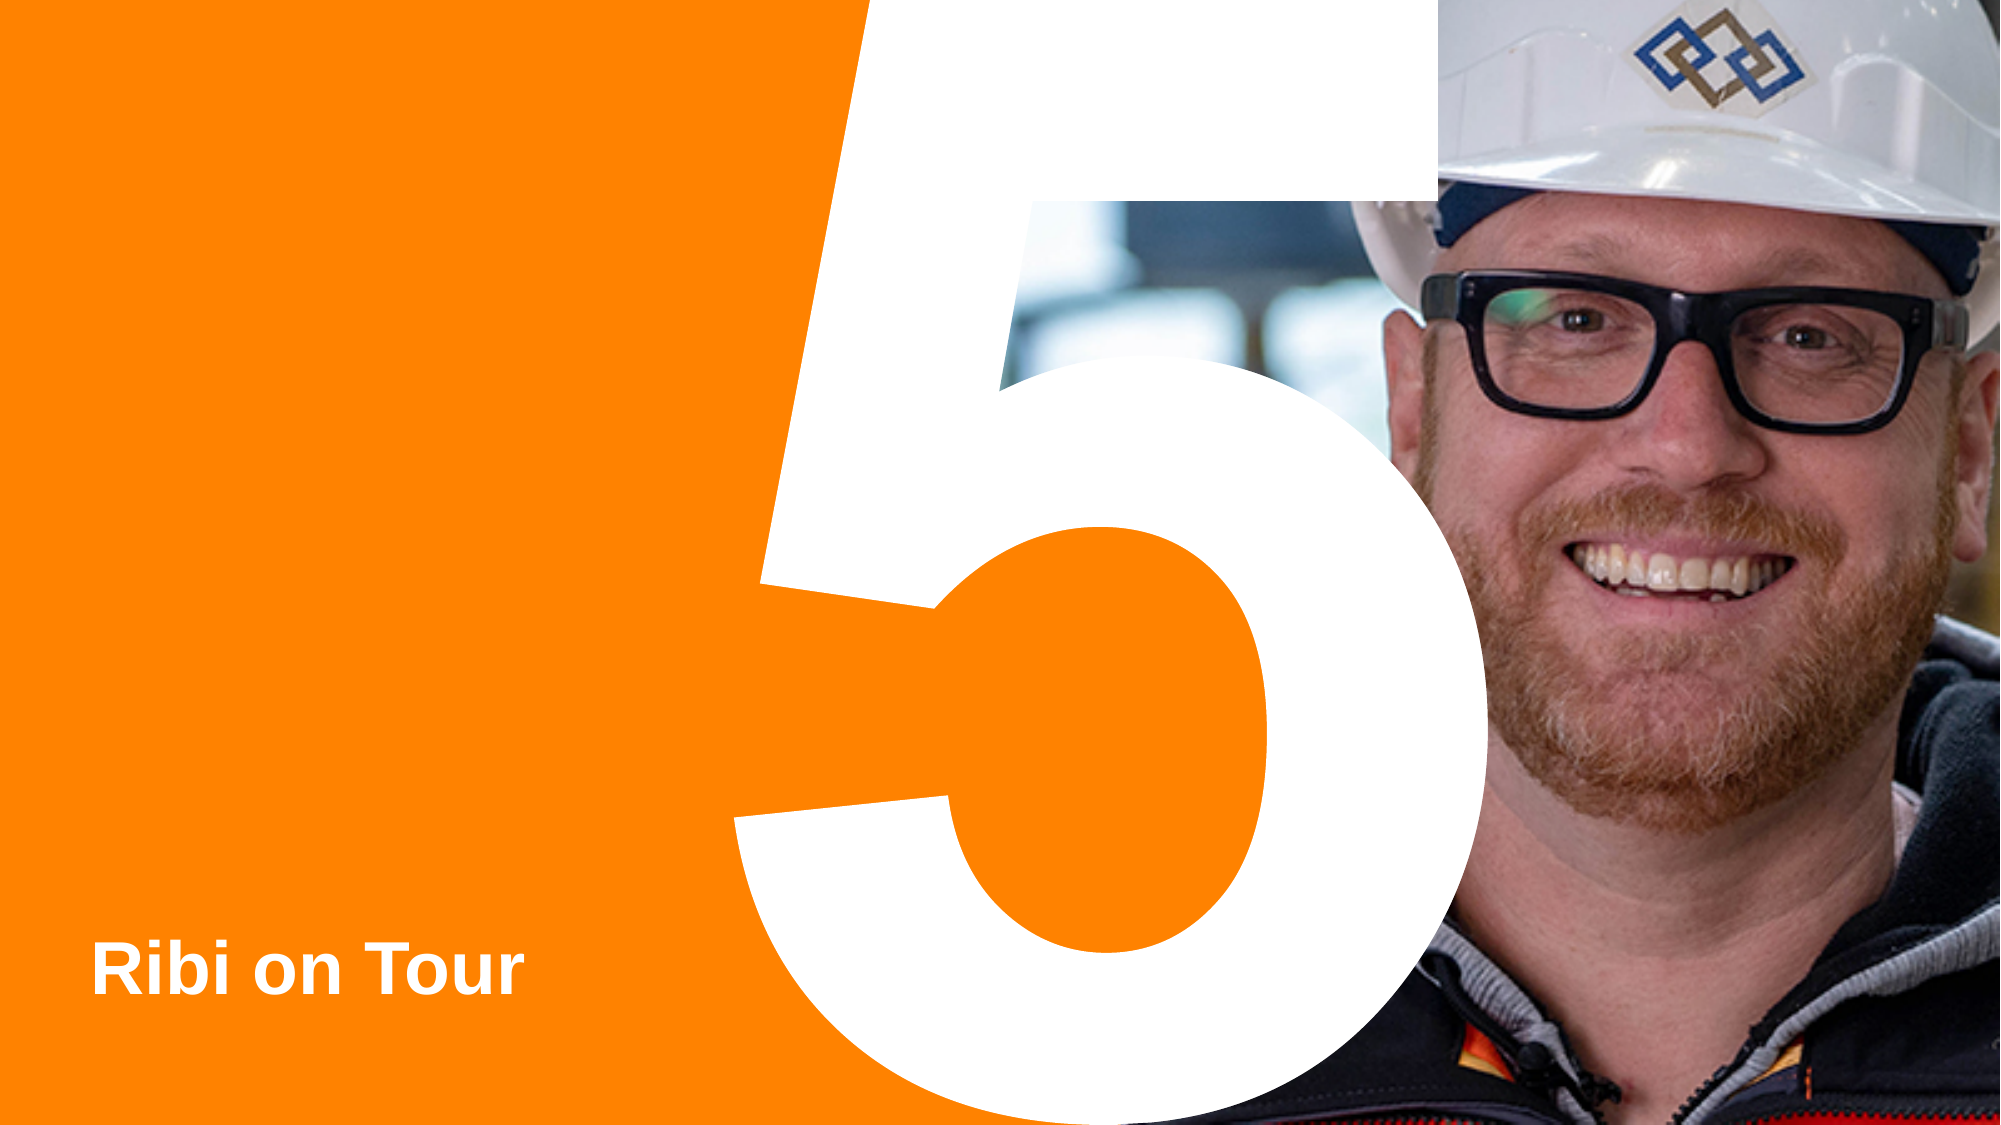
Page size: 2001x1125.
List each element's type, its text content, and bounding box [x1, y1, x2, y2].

picture [999, 0, 2000, 1125]
list Ribi on Tour [90, 804, 724, 1010]
